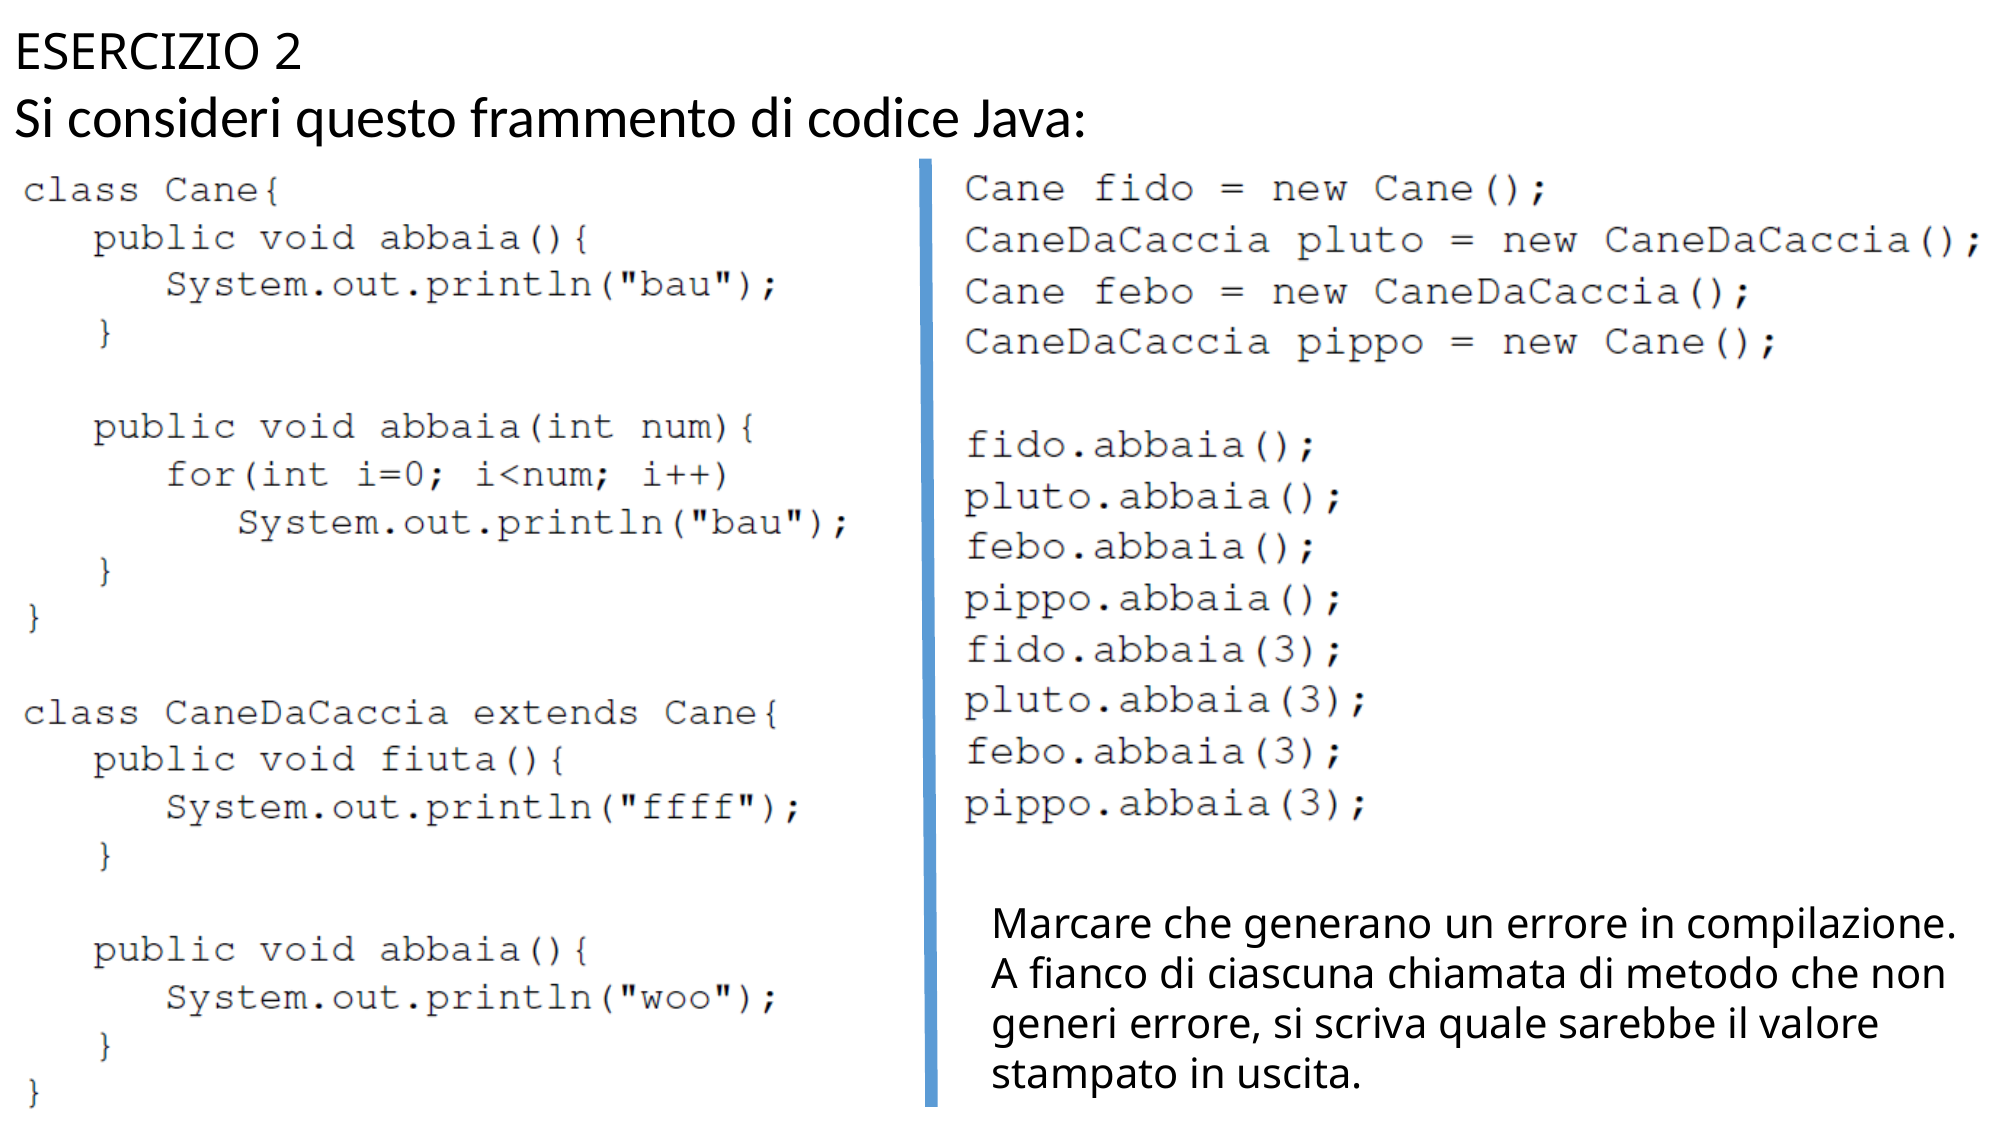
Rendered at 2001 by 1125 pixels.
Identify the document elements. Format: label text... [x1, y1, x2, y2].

picture [949, 138, 2000, 842]
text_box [925, 158, 932, 1107]
text_box Marcare che generano un errore in compilazione. A fianco di ciascuna chiamata di metodo che non generi errore, si scriva quale sarebbe il valore stampato in uscita. [977, 889, 1977, 1105]
text_box ESERCIZIO 2 Si consideri questo frammento di codice Java: [0, 12, 2000, 157]
picture [15, 162, 877, 1125]
